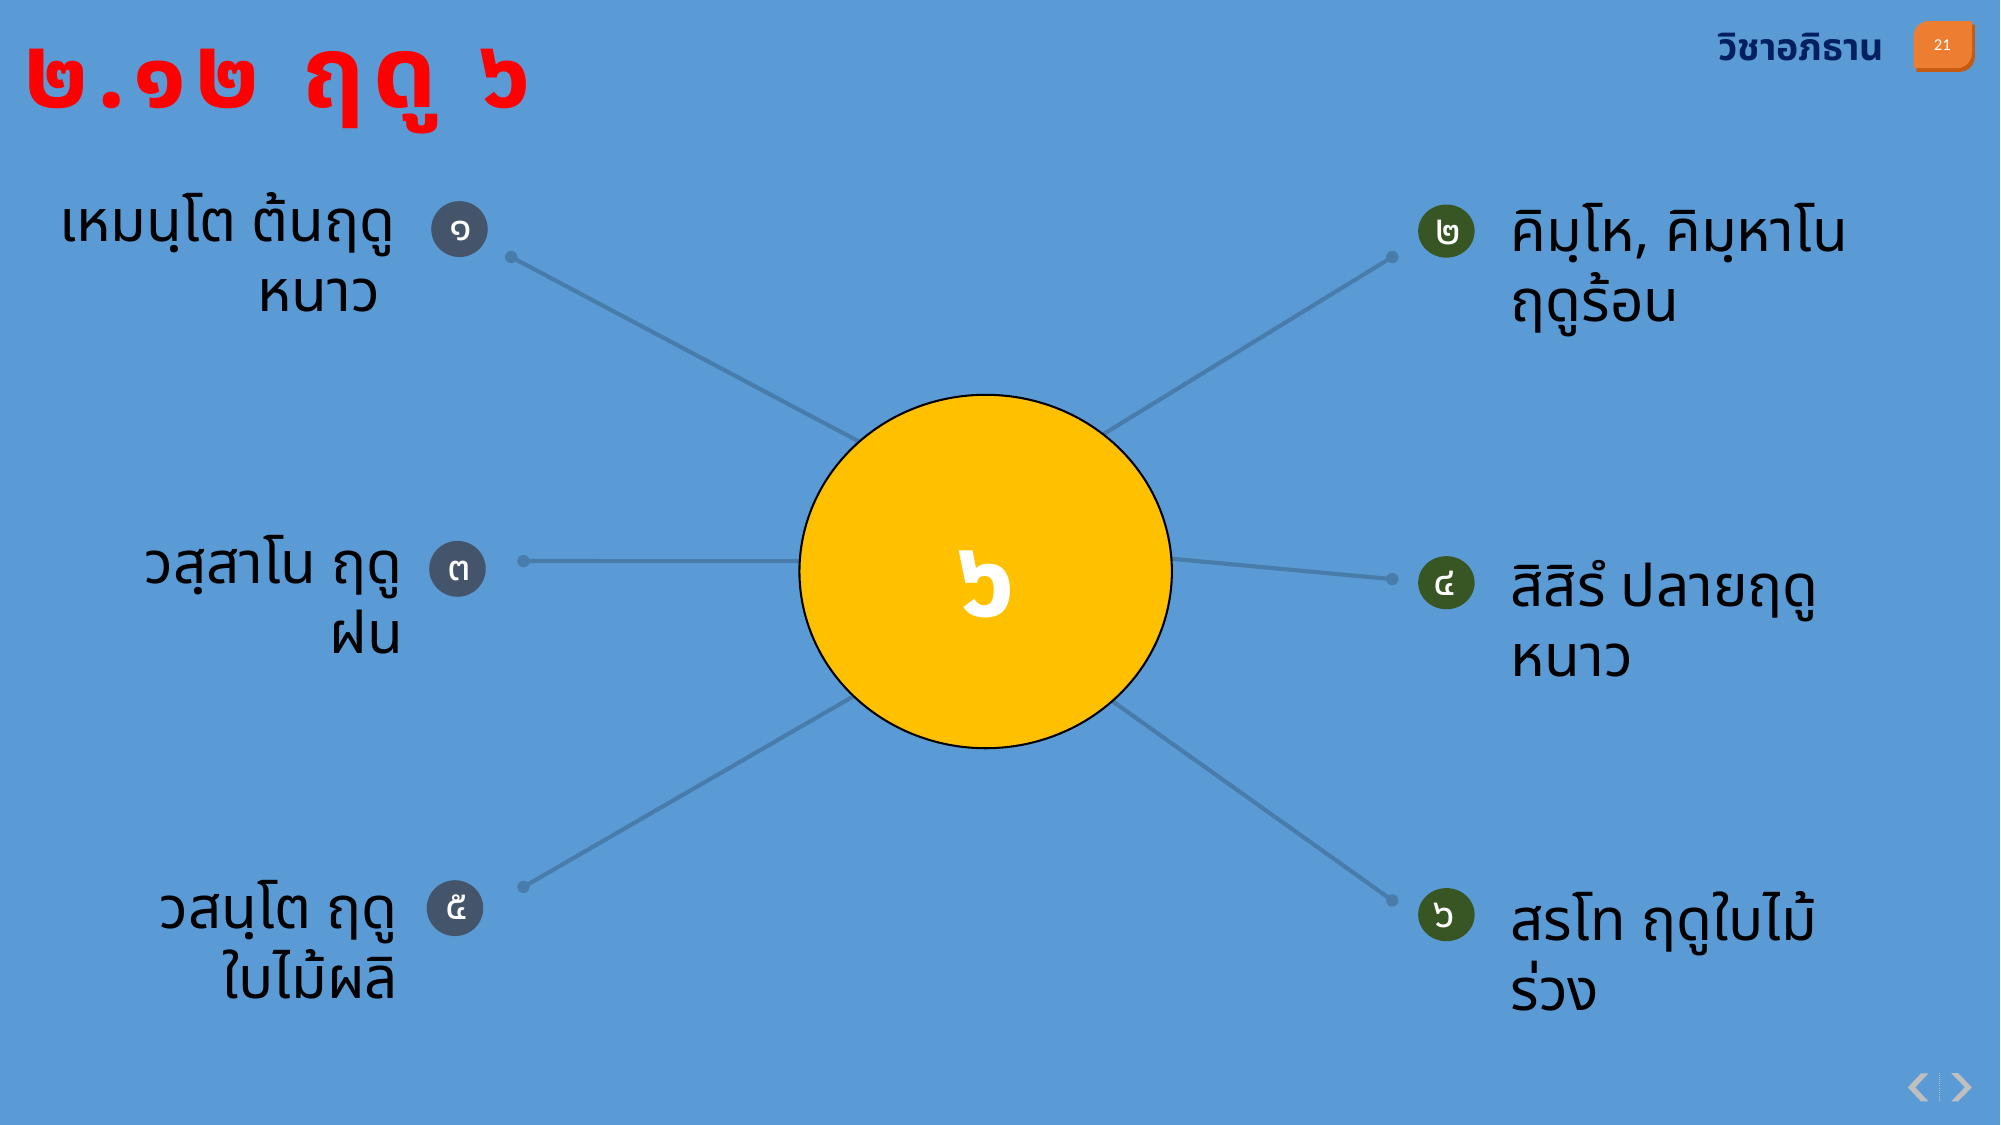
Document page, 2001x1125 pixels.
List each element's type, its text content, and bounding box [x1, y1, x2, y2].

text_box วสนฺโต ฤดูใบไม้ผลิ [64, 862, 413, 1018]
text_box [1091, 256, 1393, 442]
text_box ๔ [1392, 546, 1496, 612]
text_box เหมนฺโต ต้นฤดูหนาว [30, 175, 411, 331]
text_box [523, 686, 871, 887]
text_box ๒.๑๒ ฤดู ๖ [9, 0, 1616, 135]
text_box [1091, 686, 1393, 901]
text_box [511, 256, 888, 457]
text_box สรโท ฤดูใบไม้ร่วง [1496, 874, 1838, 1030]
text_box ๕ [430, 870, 482, 936]
text_box ๒ [1420, 195, 1472, 260]
text_box ๖ [1392, 878, 1496, 944]
text_box ๑ [435, 191, 486, 257]
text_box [1131, 554, 1393, 580]
text_box สิสิรํ ปลายฤดูหนาว [1496, 540, 1898, 695]
text_box วิชาอภิธาน [1704, 15, 1900, 76]
text_box คิมฺโห, คิมฺหาโน ฤดูร้อน [1496, 186, 1940, 341]
text_box [431, 215, 435, 244]
text_box [426, 895, 430, 922]
text_box ๓ [432, 531, 484, 596]
text_box ๖ [798, 393, 1173, 750]
text_box วสฺสาโน ฤดูฝน [65, 518, 418, 673]
